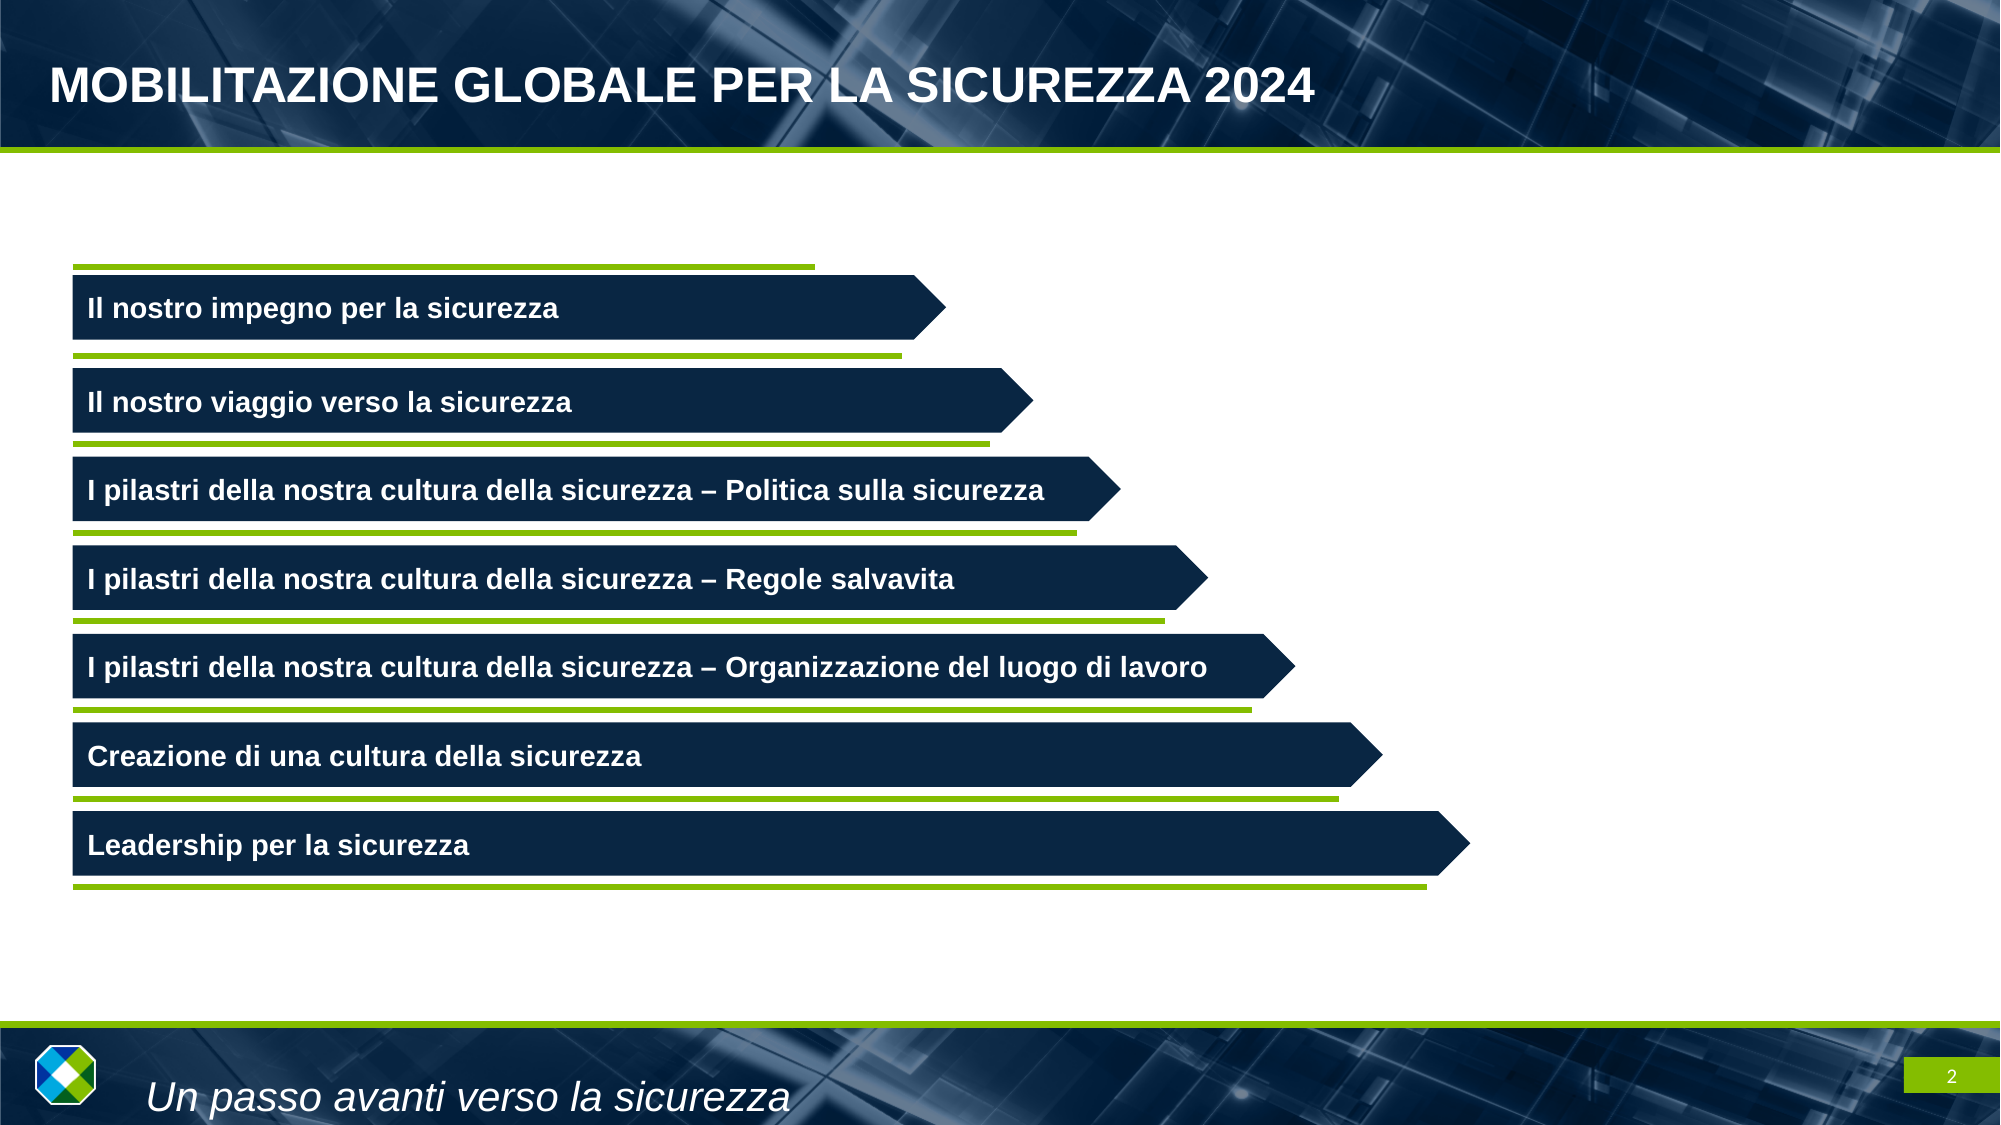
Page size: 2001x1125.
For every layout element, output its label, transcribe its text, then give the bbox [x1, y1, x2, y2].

text_box I pilastri della nostra cultura della sicurezza – Regole salvavita [71, 544, 1210, 611]
text_box Il nostro impegno per la sicurezza [71, 273, 948, 341]
text_box Creazione di una cultura della sicurezza [71, 721, 1385, 789]
text_box I pilastri della nostra cultura della sicurezza – Organizzazione del luogo di lavoro [71, 632, 1298, 700]
text_box Leadership per la sicurezza [71, 810, 1472, 877]
picture [0, 1028, 2000, 1125]
text_box I pilastri della nostra cultura della sicurezza – Politica sulla sicurezza [71, 455, 1123, 523]
picture [0, 0, 2000, 147]
text_box Il nostro viaggio verso la sicurezza [71, 367, 1035, 434]
